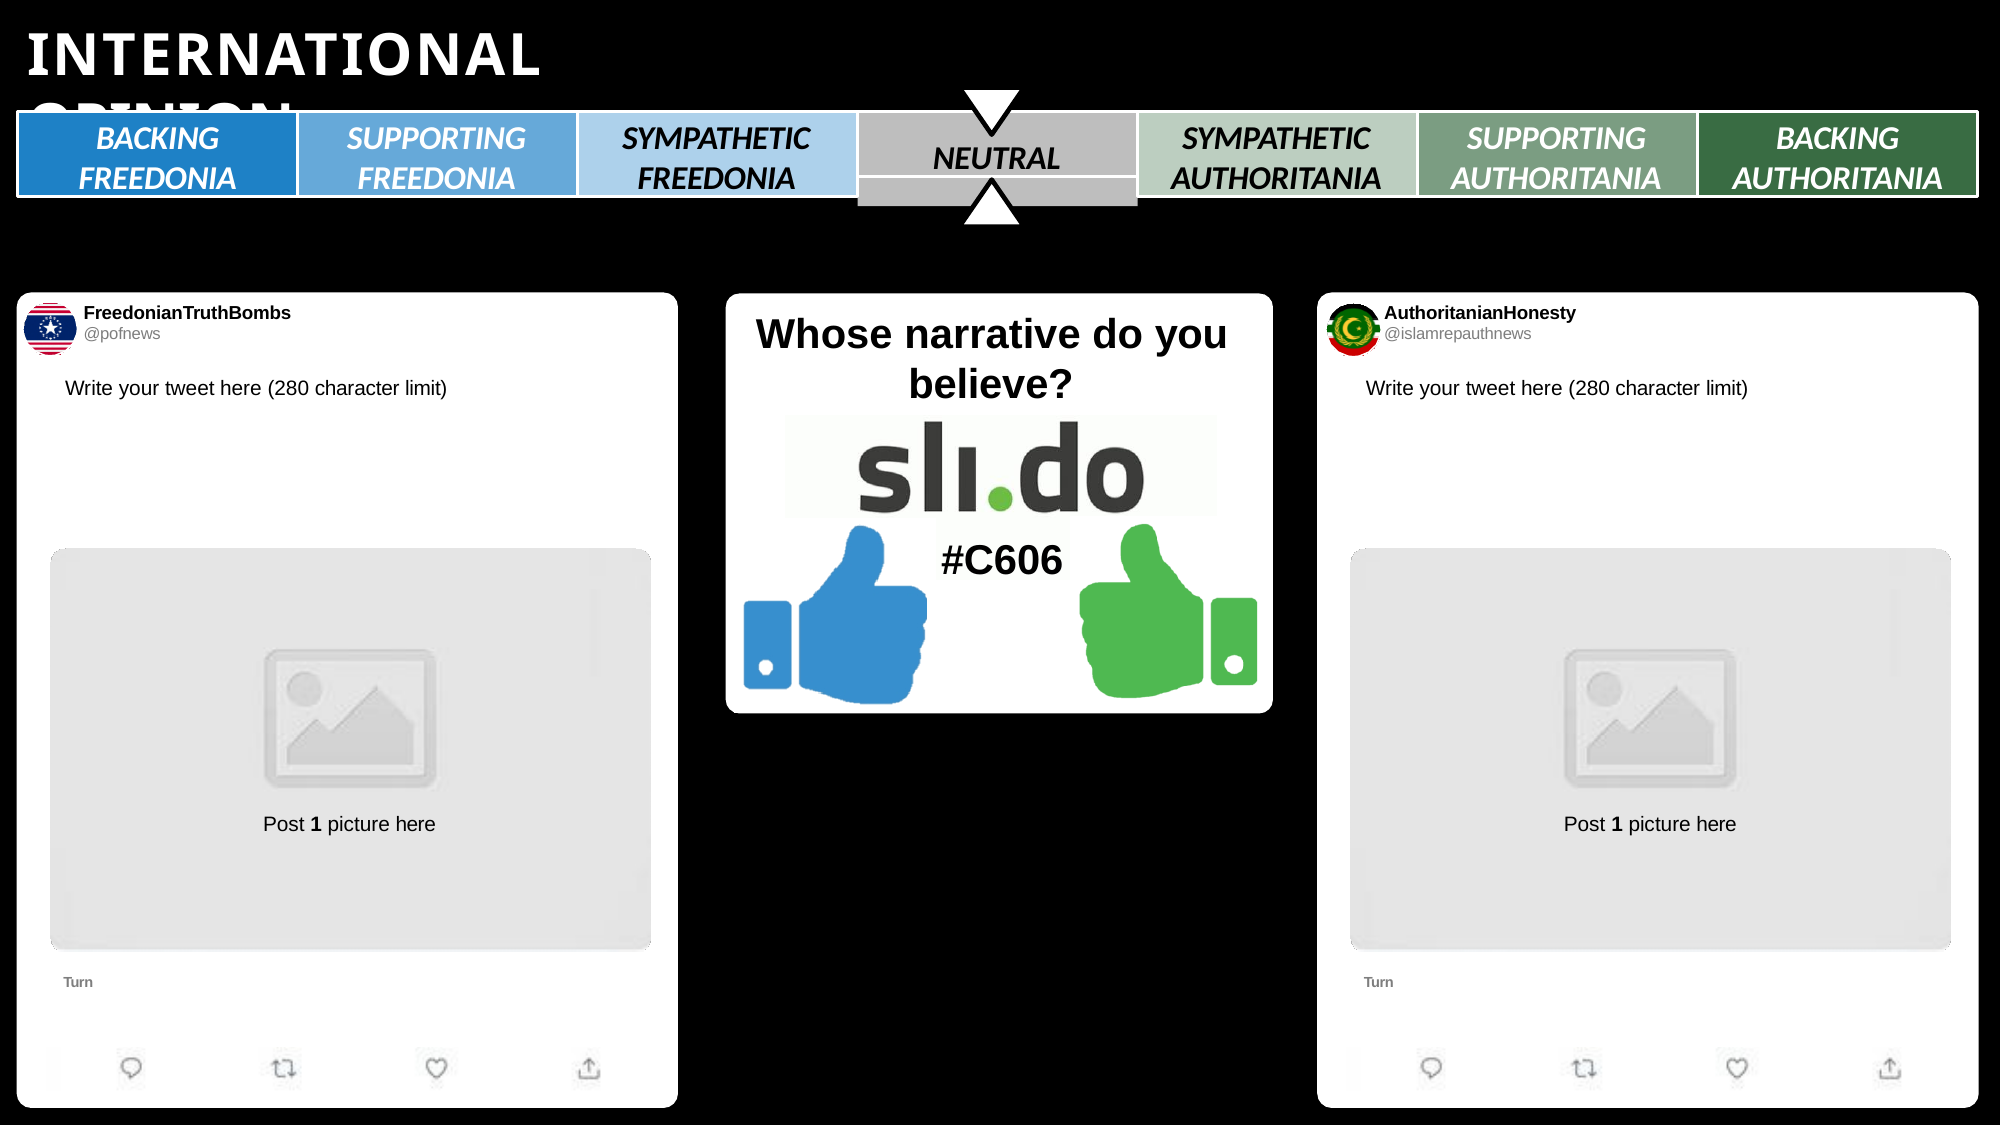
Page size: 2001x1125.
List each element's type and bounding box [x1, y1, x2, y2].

text_box [0, 0, 2000, 1125]
text_box [1324, 300, 1946, 1096]
text_box [956, 84, 1027, 230]
picture [49, 547, 651, 953]
text_box [725, 293, 1274, 714]
text_box [1316, 292, 1980, 1109]
picture [1946, 547, 1952, 953]
text_box [16, 292, 679, 1109]
picture [45, 1047, 645, 1096]
